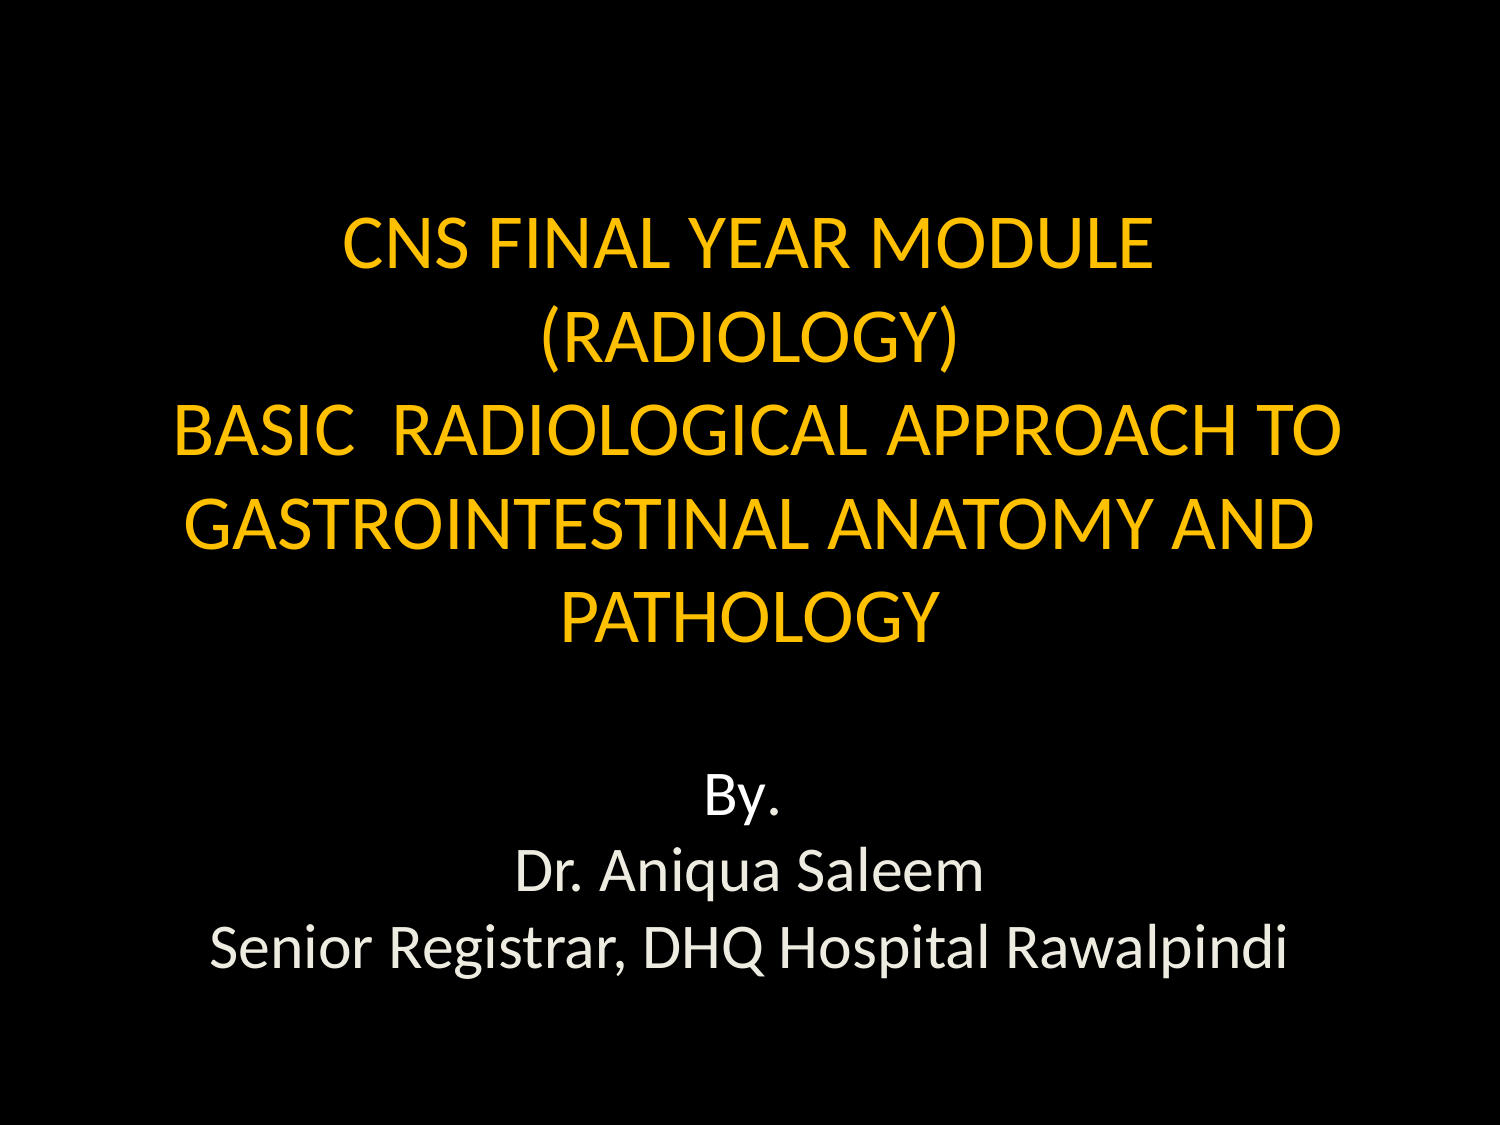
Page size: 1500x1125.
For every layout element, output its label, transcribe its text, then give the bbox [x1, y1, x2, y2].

title CNS FINAL YEAR MODULE (RADIOLOGY) BASIC RADIOLOGICAL APPROACH TO GASTROINTESTINAL ANATOMY AND PATHOLOGY By. Dr. Aniqua Saleem Senior Registrar, DHQ Hospital Rawalpindi [75, 87, 1425, 1050]
